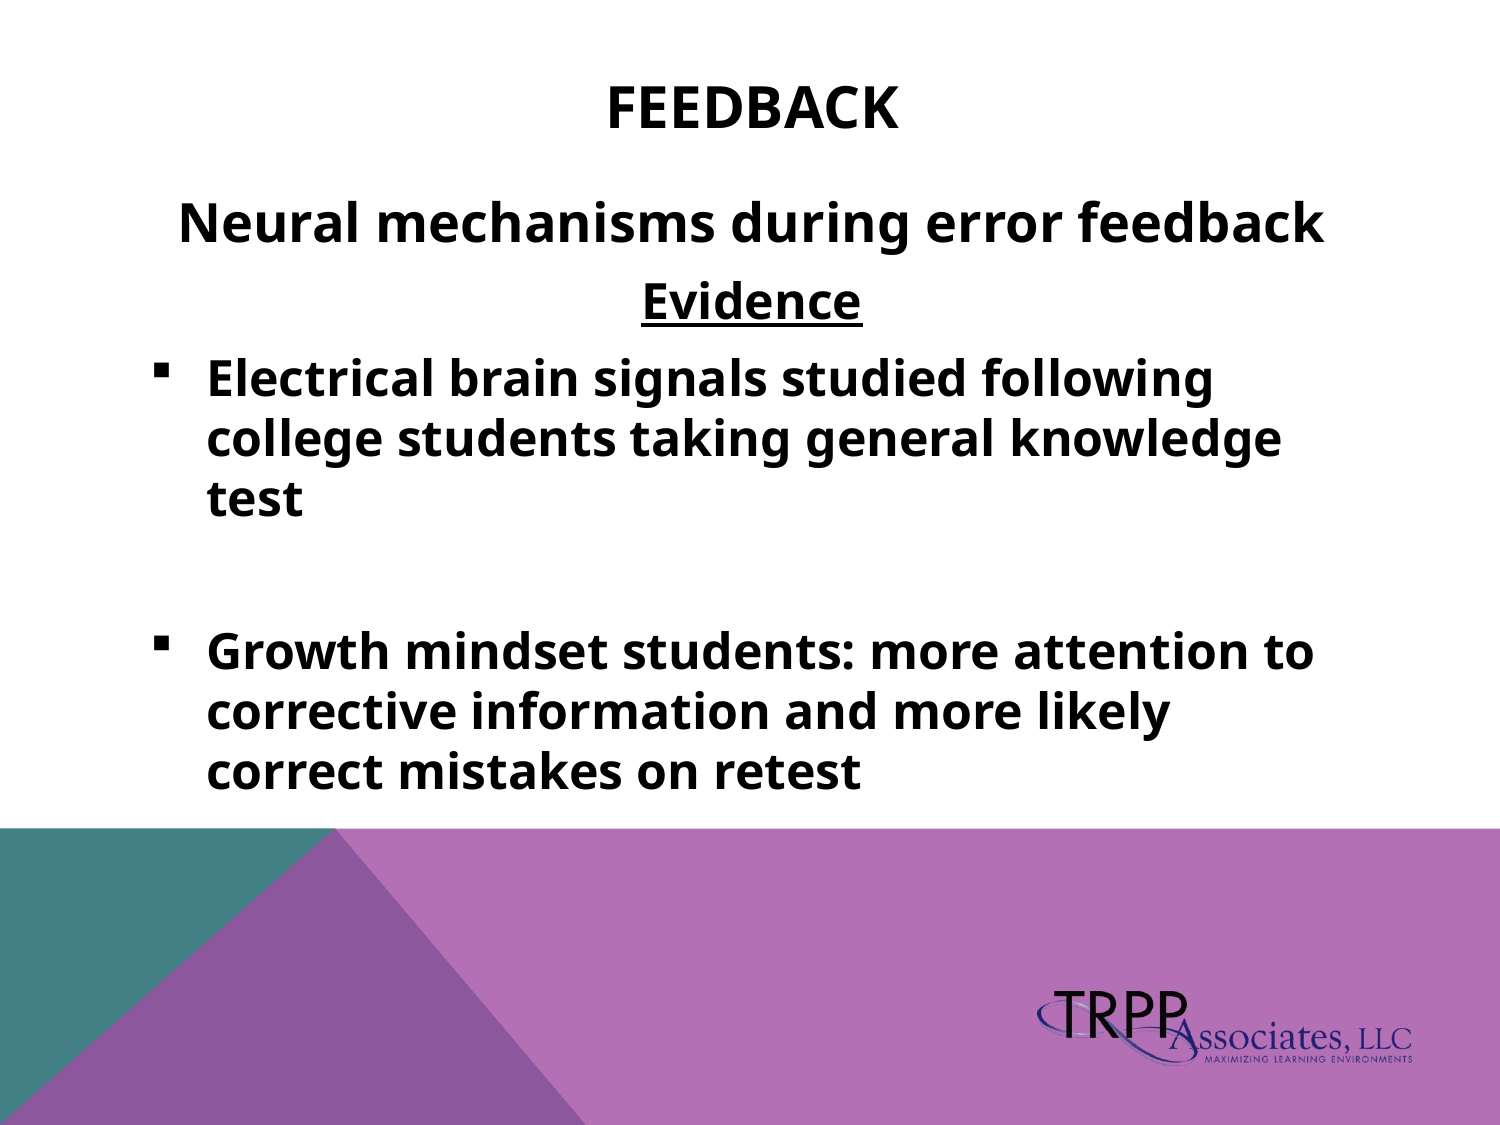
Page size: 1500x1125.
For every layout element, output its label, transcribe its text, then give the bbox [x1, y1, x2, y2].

list Neural mechanisms during error feedback Evidence Electrical brain signals studied following college students taking general knowledge test Growth mindset students: more attention to corrective information and more likely correct mistakes on retest Mangels et al (2006) [135, 180, 1369, 768]
picture [1037, 991, 1413, 1067]
title feedback [135, 60, 1369, 150]
